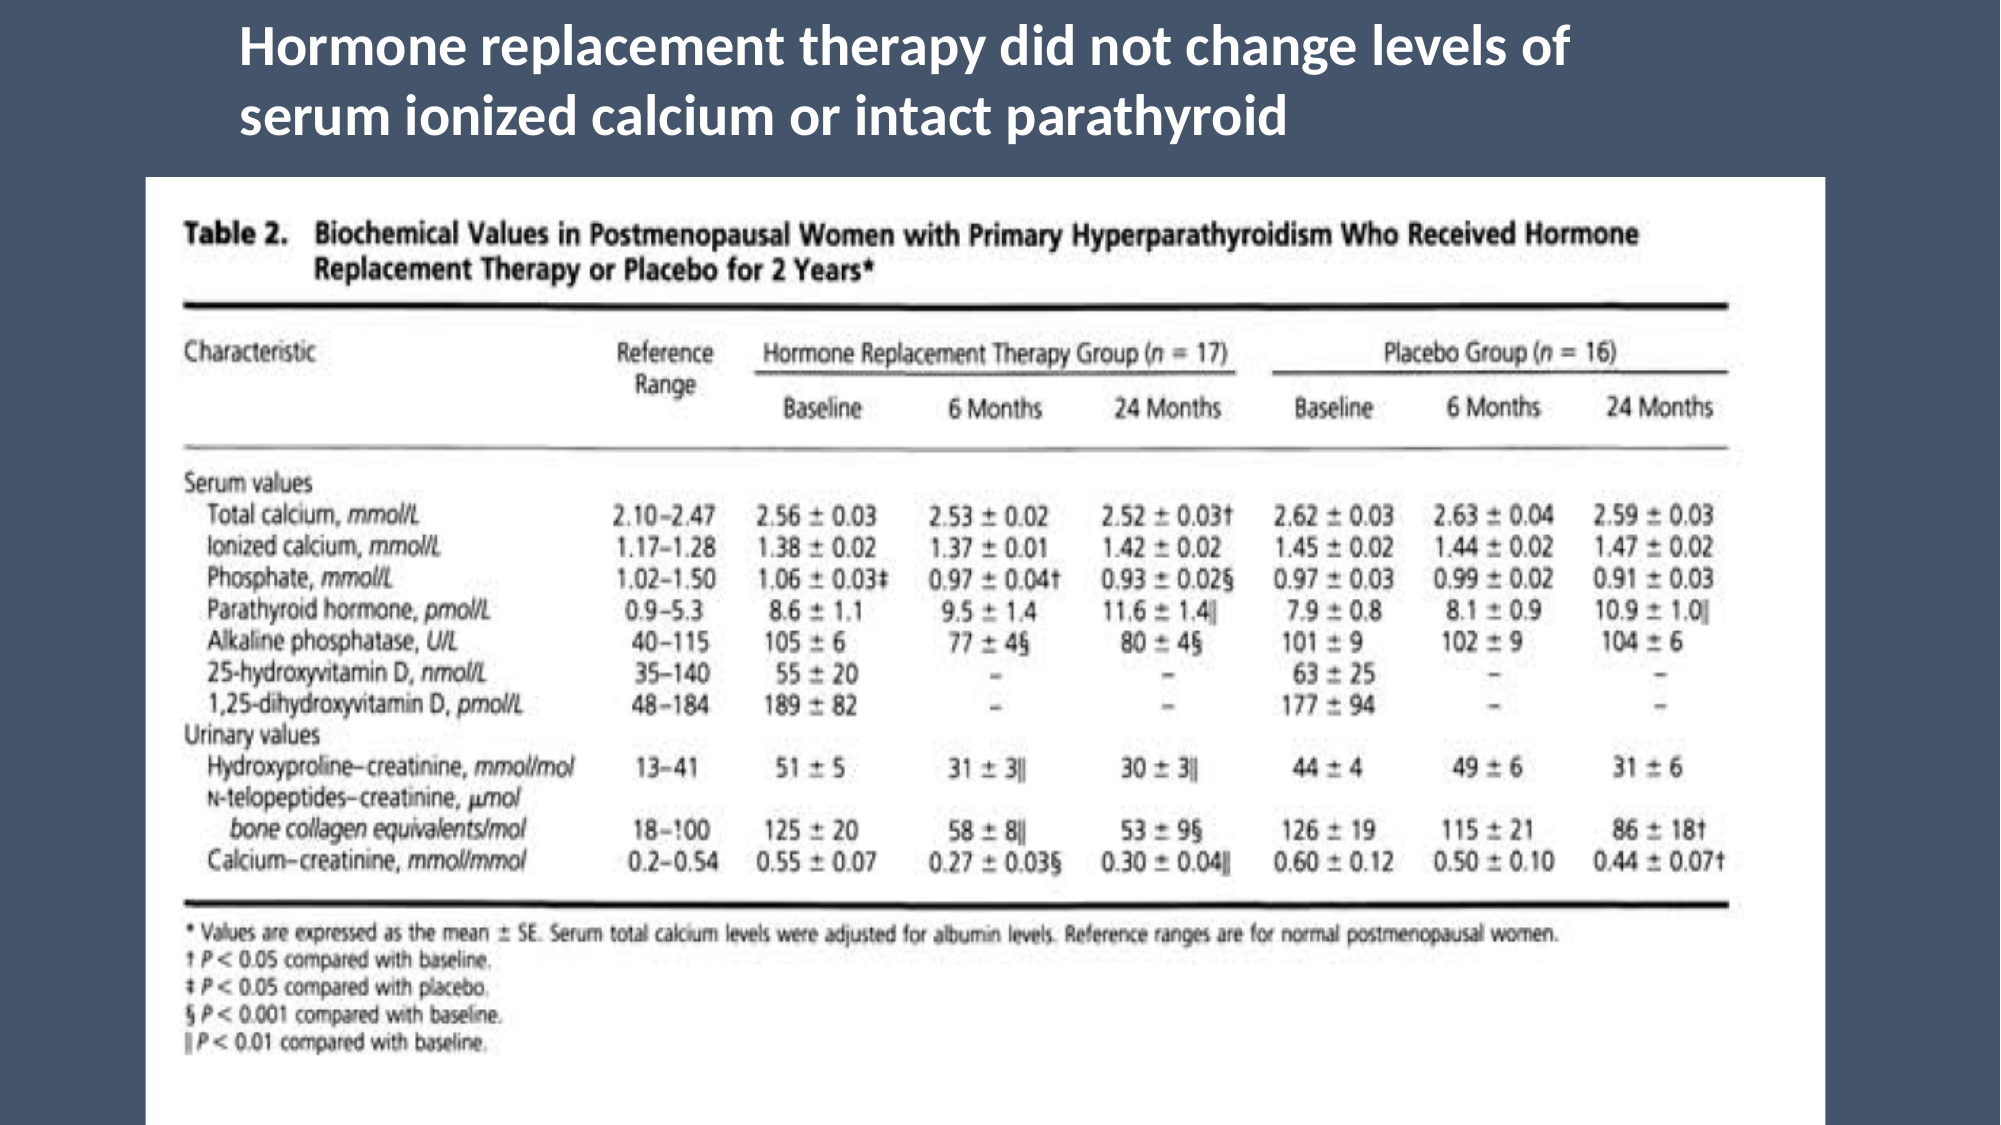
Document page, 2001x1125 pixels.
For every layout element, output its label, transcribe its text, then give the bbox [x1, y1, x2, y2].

text_box Hormone replacement therapy did not change levels of serum ionized calcium or intact parathyroid [224, 0, 1730, 155]
picture [145, 177, 1826, 1125]
